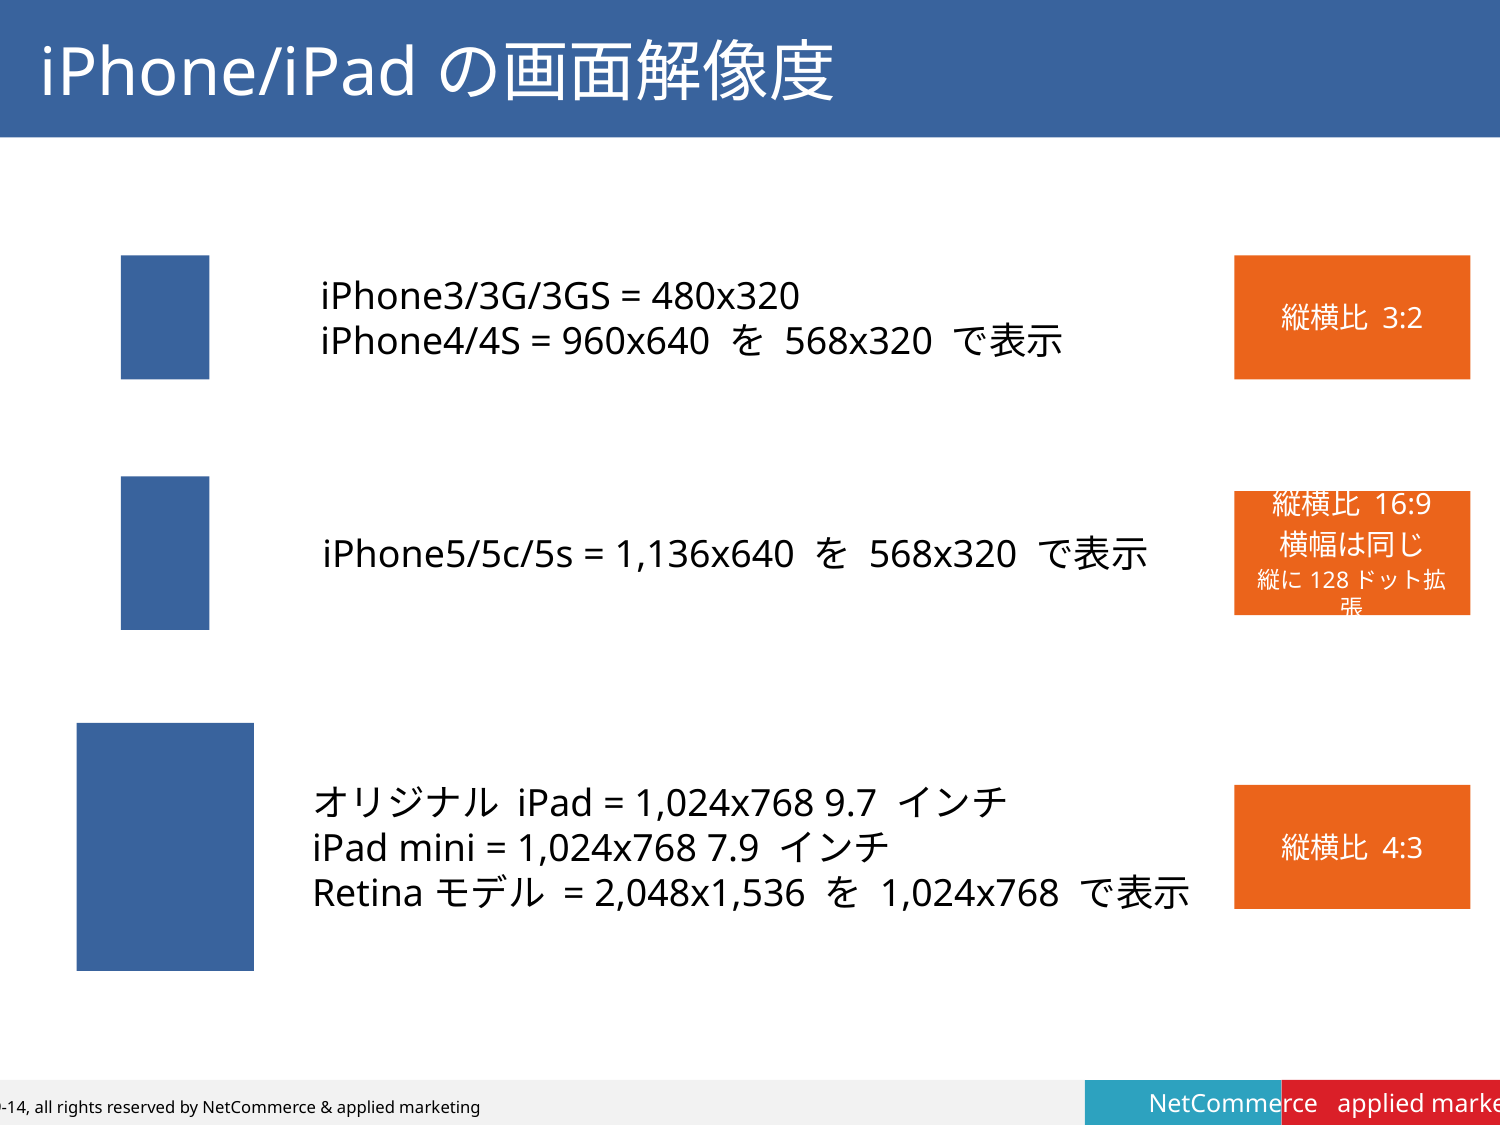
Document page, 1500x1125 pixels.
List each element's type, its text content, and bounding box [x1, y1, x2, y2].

text_box 縦横比 3:2 [1234, 255, 1471, 380]
title iPhone/iPadの画面解像度 [24, 24, 1375, 113]
text_box iPhone5/5c/5s = 1,136x640 を 568x320 で表示 [307, 522, 1164, 583]
text_box 縦横比 4:3 [1234, 784, 1471, 909]
text_box [120, 476, 210, 630]
text_box [76, 722, 254, 971]
text_box 縦横比 16:9 横幅は同じ 縦に128ドット拡張 [1234, 491, 1471, 616]
text_box [120, 255, 210, 380]
text_box オリジナル iPad = 1,024x768 9.7 インチ iPad mini = 1,024x768 7.9 インチ Retinaモデル = 2,048x1,536 を 1,024x768 で表示 [297, 771, 1207, 921]
text_box iPhone3/3G/3GS = 480x320 iPhone4/4S = 960x640 を 568x320 で表示 [305, 264, 1080, 370]
